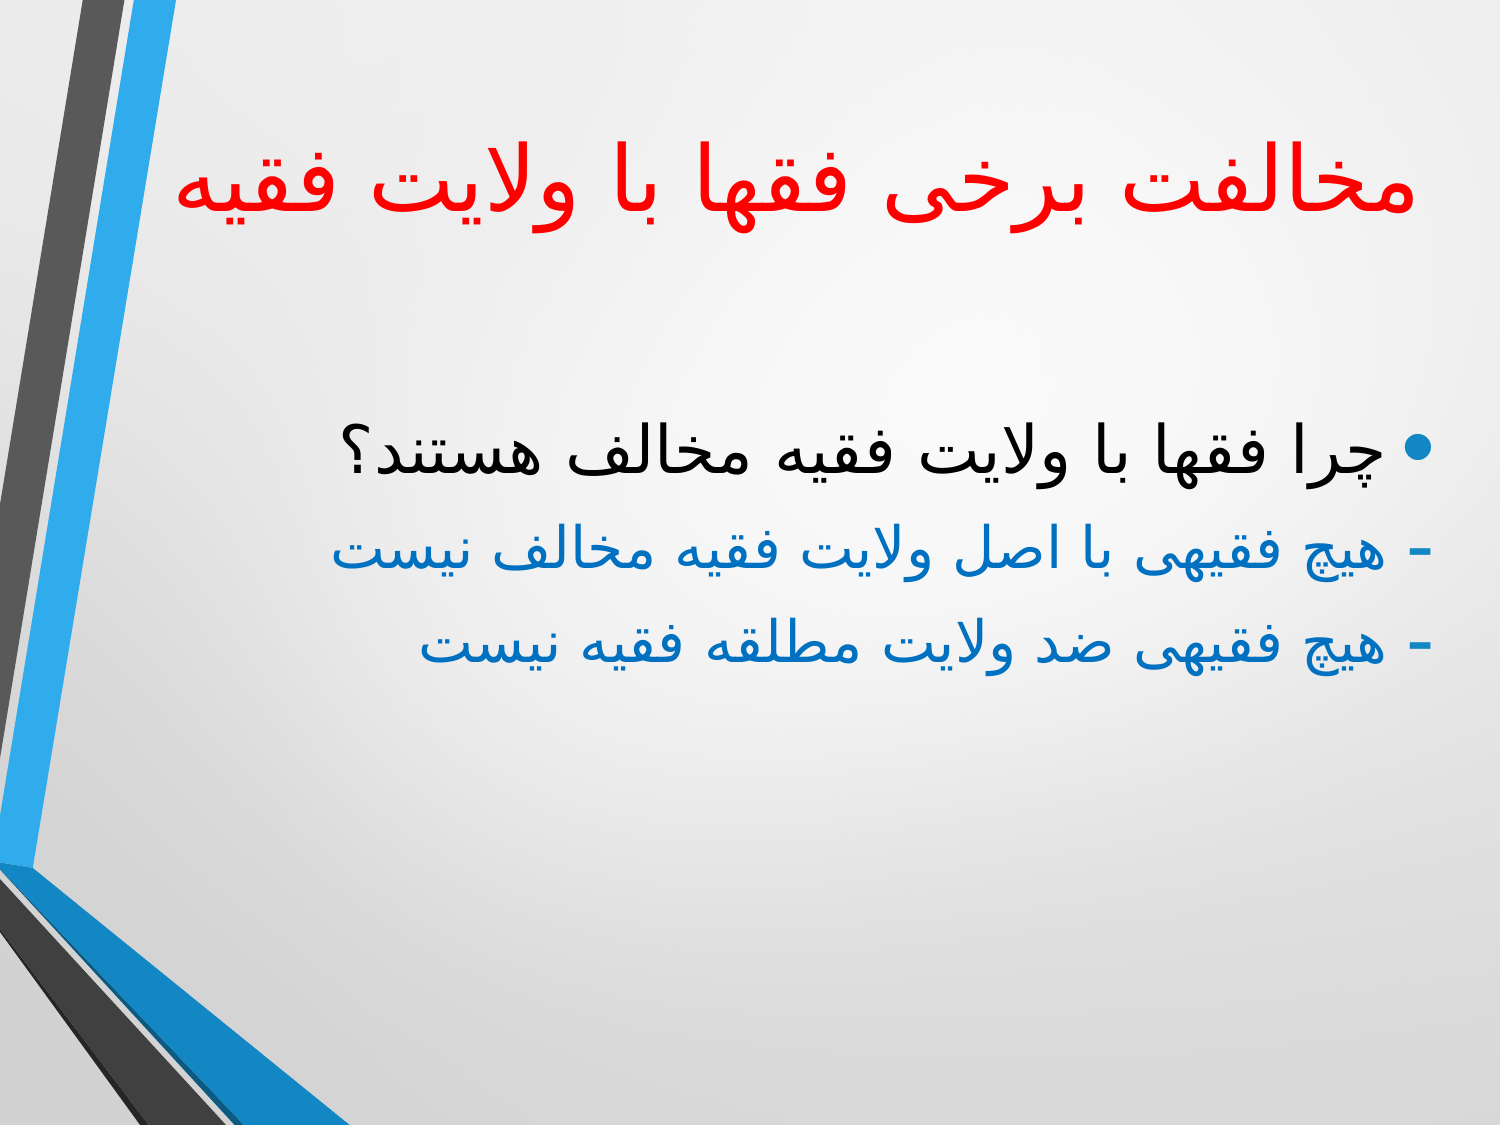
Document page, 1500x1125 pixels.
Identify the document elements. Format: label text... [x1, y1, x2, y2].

title مخالفت برخی فقها با ولایت فقیه [137, 81, 1438, 269]
list چرا فقها با ولایت فقیه مخالف هستند؟ هیچ فقیهی با اصل ولایت فقیه مخالف نیست هیچ فقیهی ضد ولایت مطلقه فقیه نیست [24, 224, 1450, 950]
